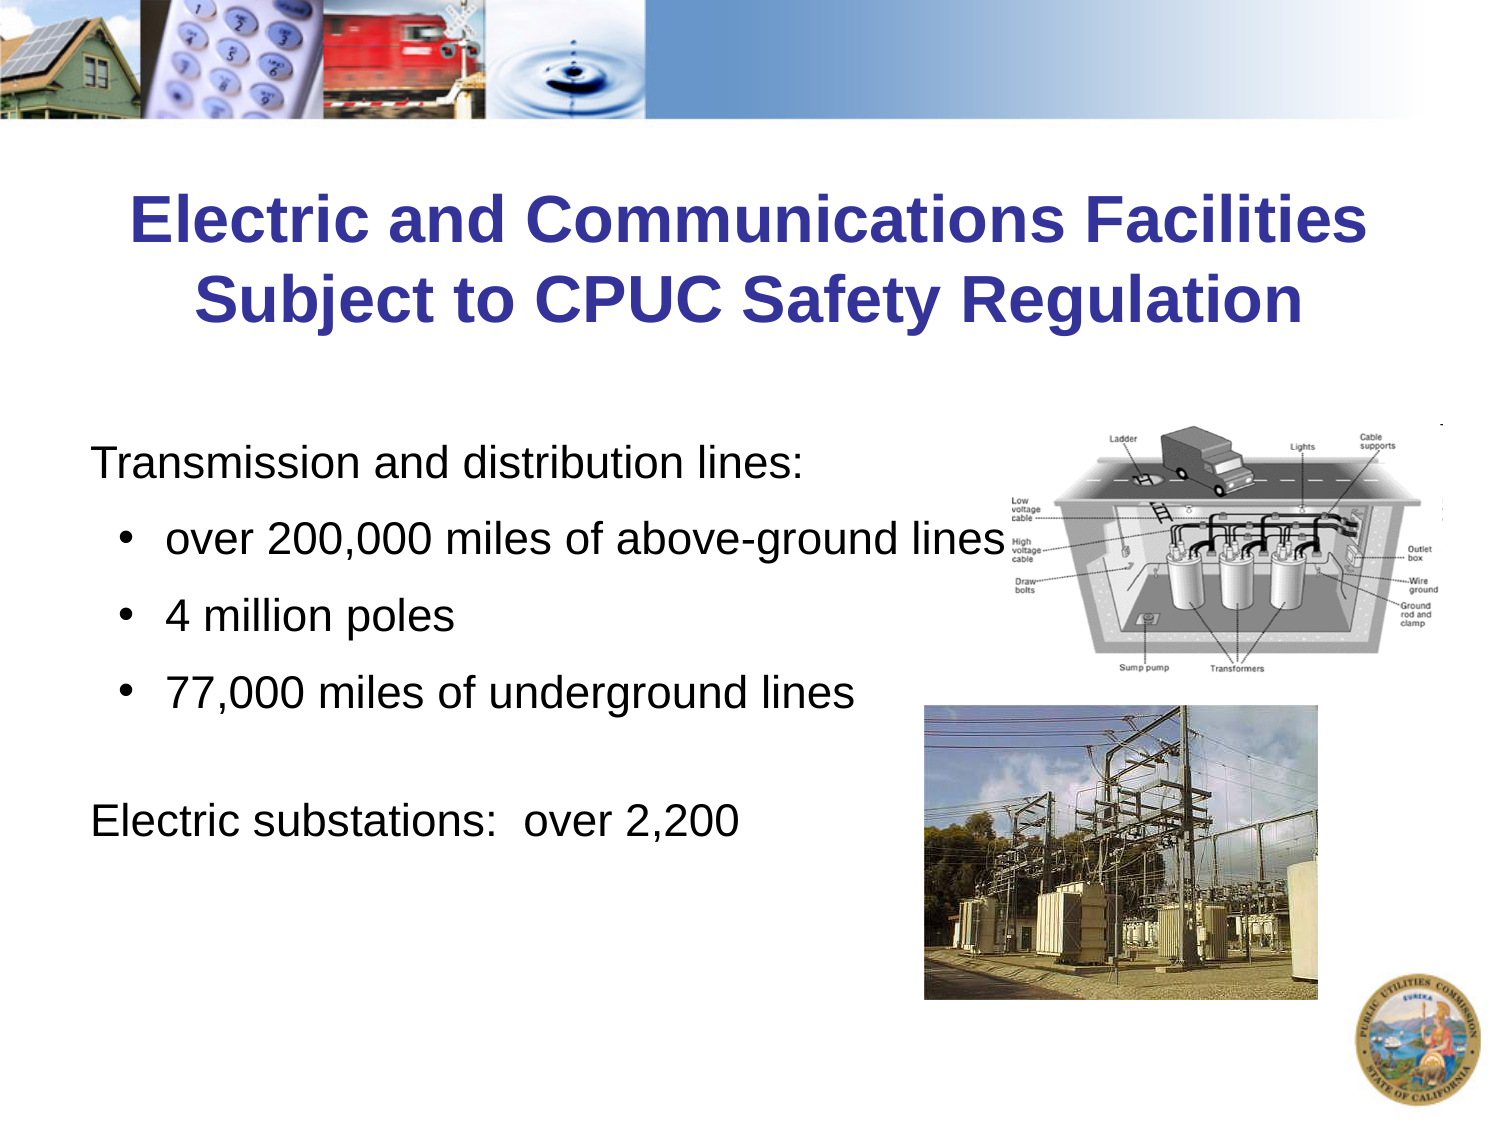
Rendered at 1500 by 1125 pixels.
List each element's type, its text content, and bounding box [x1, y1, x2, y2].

picture [0, 0, 1500, 1125]
title Electric and Communications Facilities Subject to CPUC Safety Regulation [75, 137, 1425, 375]
list Transmission and distribution lines: over 200,000 miles of above-ground lines 4 million poles 77,000 miles of underground lines Electric substations: over 2,200 [75, 425, 1425, 1005]
